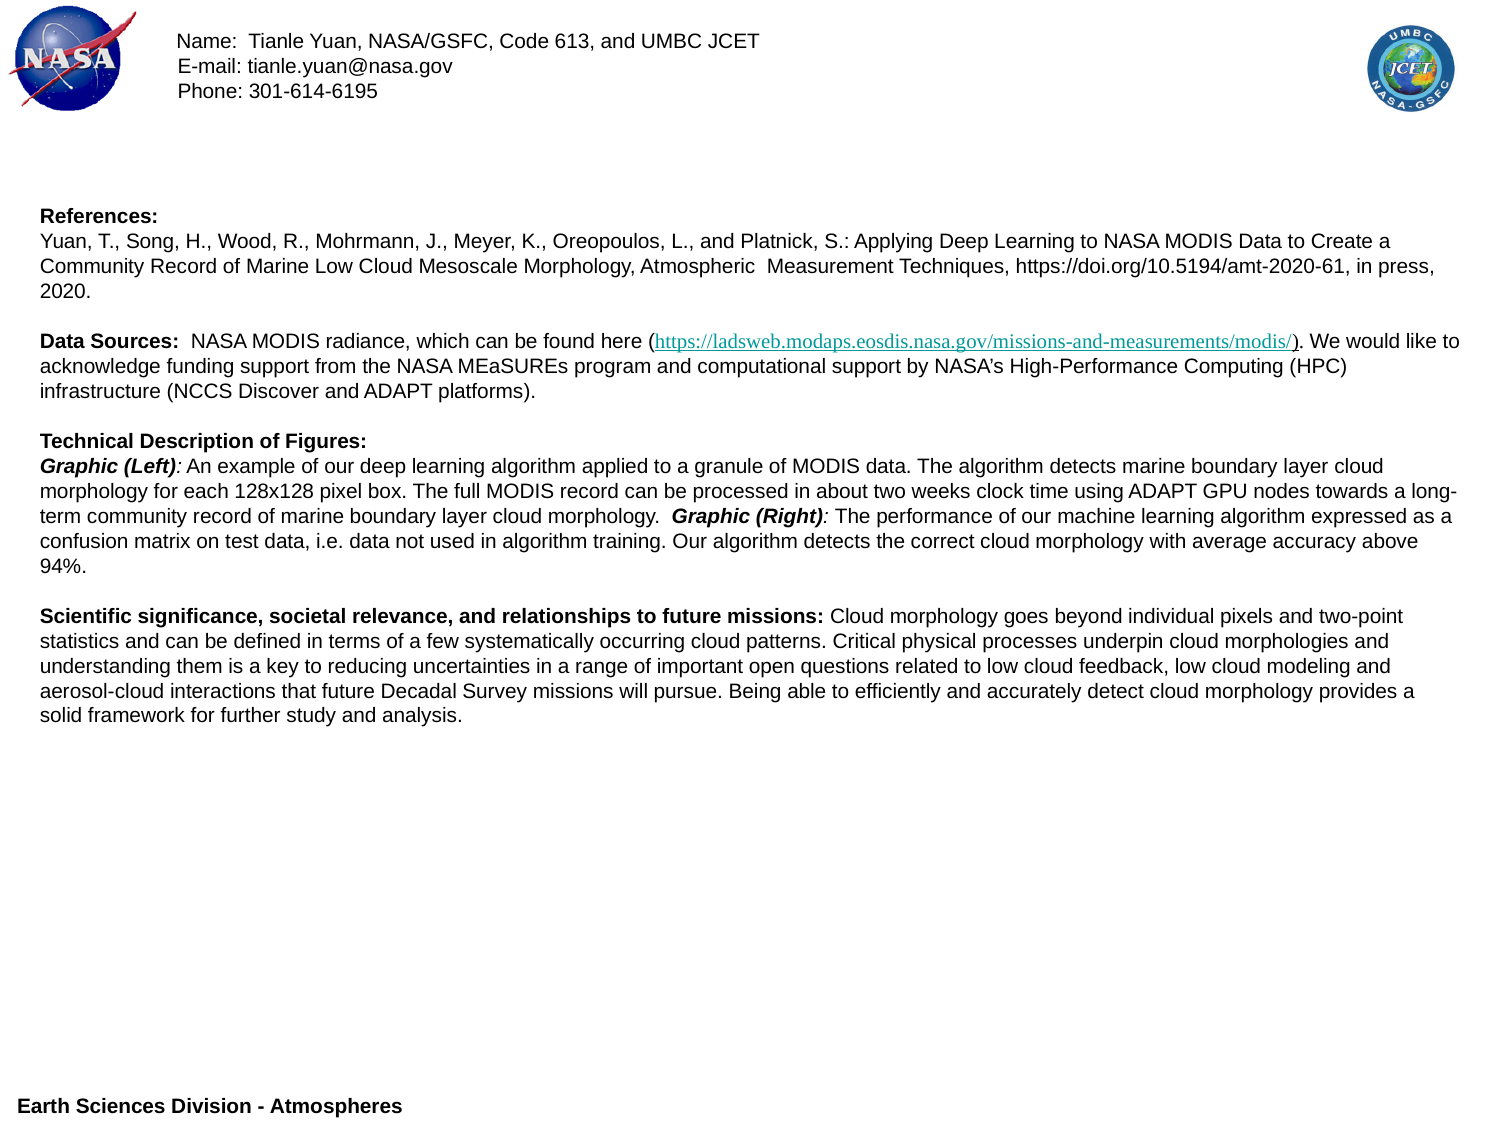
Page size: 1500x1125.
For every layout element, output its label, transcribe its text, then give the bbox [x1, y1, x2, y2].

picture [0, 0, 138, 117]
text_box Earth Sciences Division - Atmospheres [2, 1084, 418, 1125]
picture [1337, 23, 1459, 113]
text_box Name: Tianle Yuan, NASA/GSFC, Code 613, and UMBC JCET E-mail: tianle.yuan@nasa.gov Phone: 301-614-6195 References: Yuan, T., Song, H., Wood, R., Mohrmann, J., Meyer, K., Oreopoulos, L., and Platnick, S.: Applying Deep Learning to NASA MODIS Data to Create a Community Record of Marine Low Cloud Mesoscale Morphology, Atmospheric Measurement Techniques, https://doi.org/10.5194/amt-2020-61, in press, 2020. Data Sources: NASA MODIS radiance, which can be found here (https://ladsweb.modaps.eosdis.nasa.gov/missions-and-measurements/modis/). We would like to acknowledge funding support from the NASA MEaSUREs program and computational support by NASA’s High-Performance Computing (HPC) infrastructure (NCCS Discover and ADAPT platforms). Technical Description of Figures: Graphic (Left): An example of our deep learning algorithm applied to a granule of MODIS data. The algorithm detects marine boundary layer cloud morphology for each 128x128 pixel box. The full MODIS record can be processed in about two weeks clock time using ADAPT GPU nodes towards a long-term community record of marine boundary layer cloud morphology. Graphic (Right): The performance of our machine learning algorithm expressed as a confusion matrix on test data, i.e. data not used in algorithm training. Our algorithm detects the correct cloud morphology with average accuracy above 94%. Scientific significance, societal relevance, and relationships to future missions: Cloud morphology goes beyond individual pixels and two-point statistics and can be defined in terms of a few systematically occurring cloud patterns. Critical physical processes underpin cloud morphologies and understanding them is a key to reducing uncertainties in a range of important open questions related to low cloud feedback, low cloud modeling and aerosol-cloud interactions that future Decadal Survey missions will pursue. Being able to efficiently and accurately detect cloud morphology provides a solid framework for further study and analysis. [24, 20, 1475, 760]
